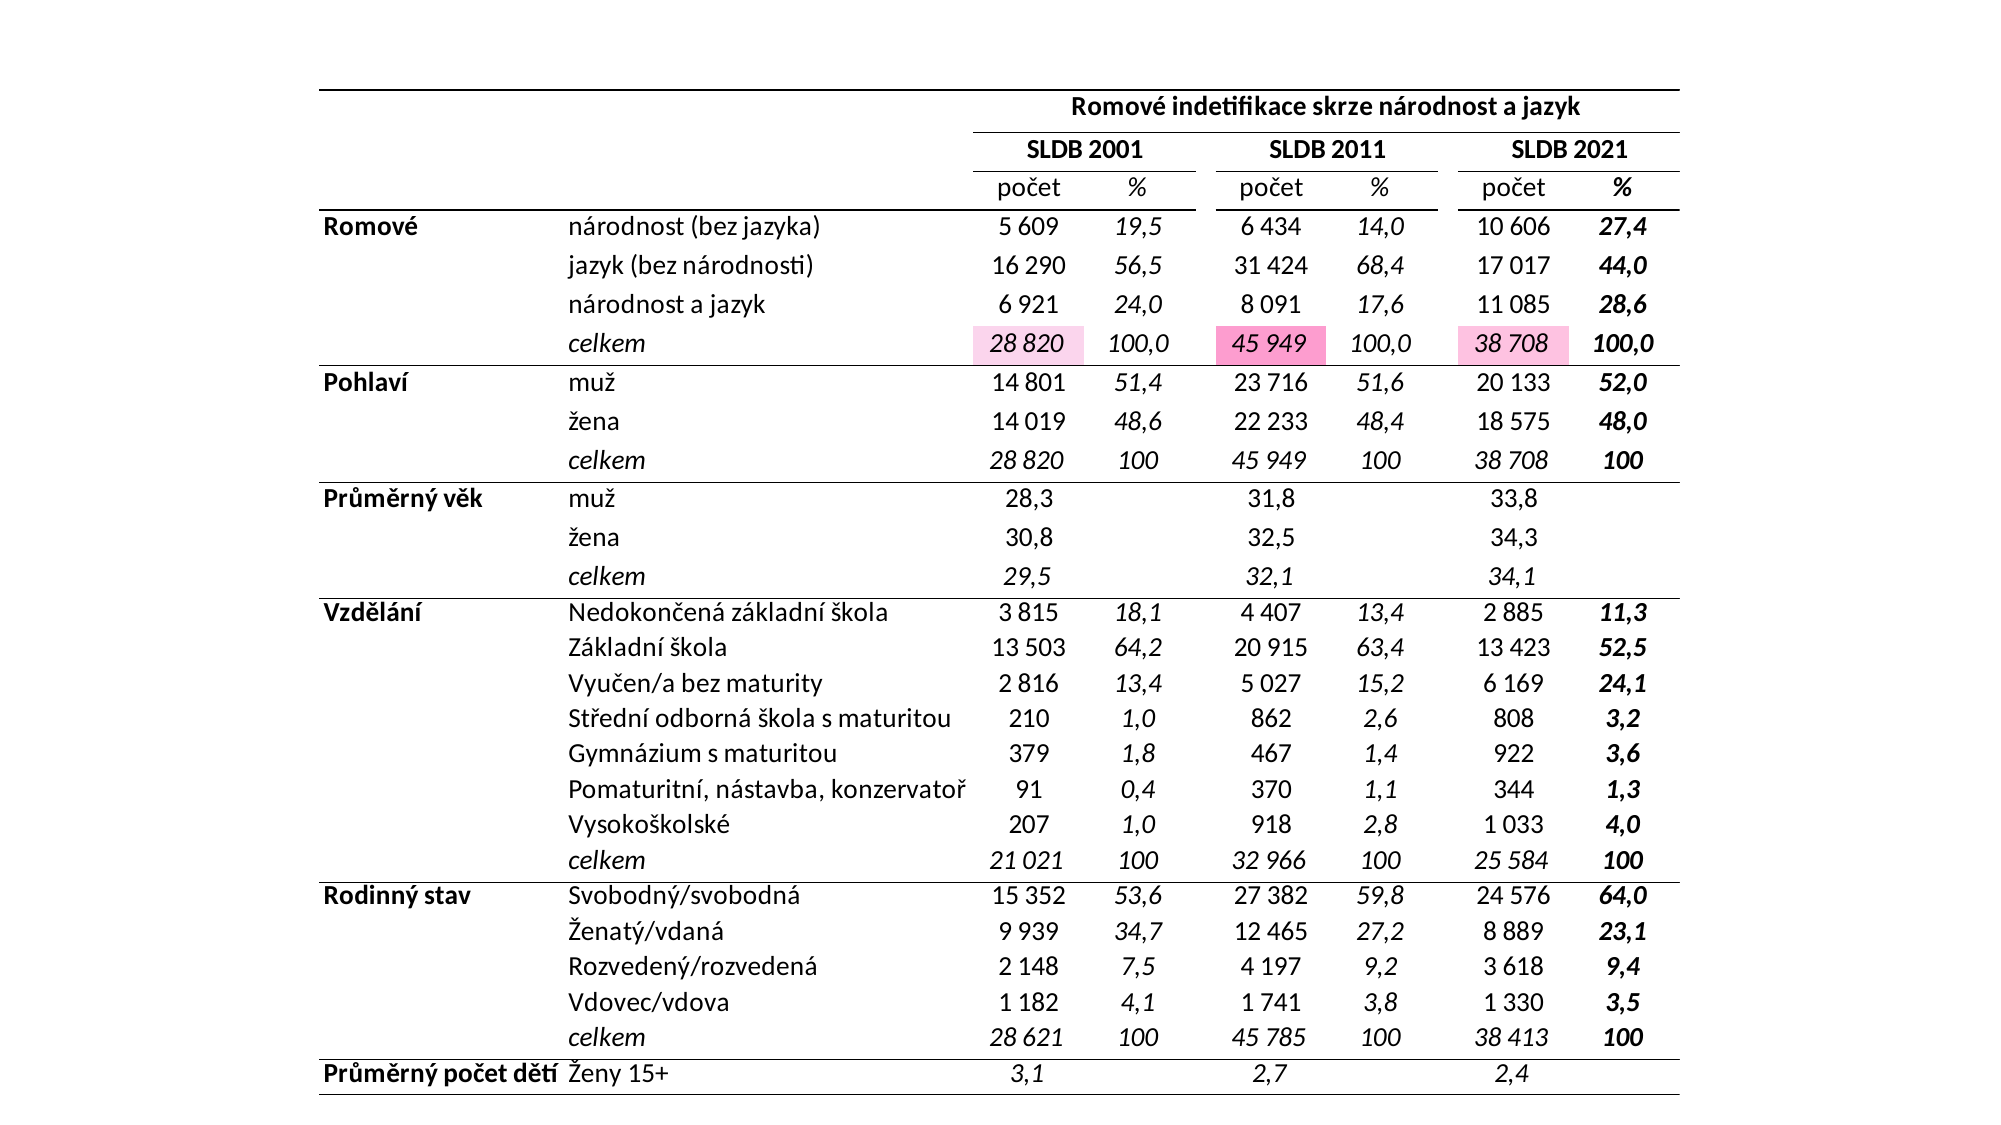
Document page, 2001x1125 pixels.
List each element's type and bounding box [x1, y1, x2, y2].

text_box [319, 89, 1681, 1096]
